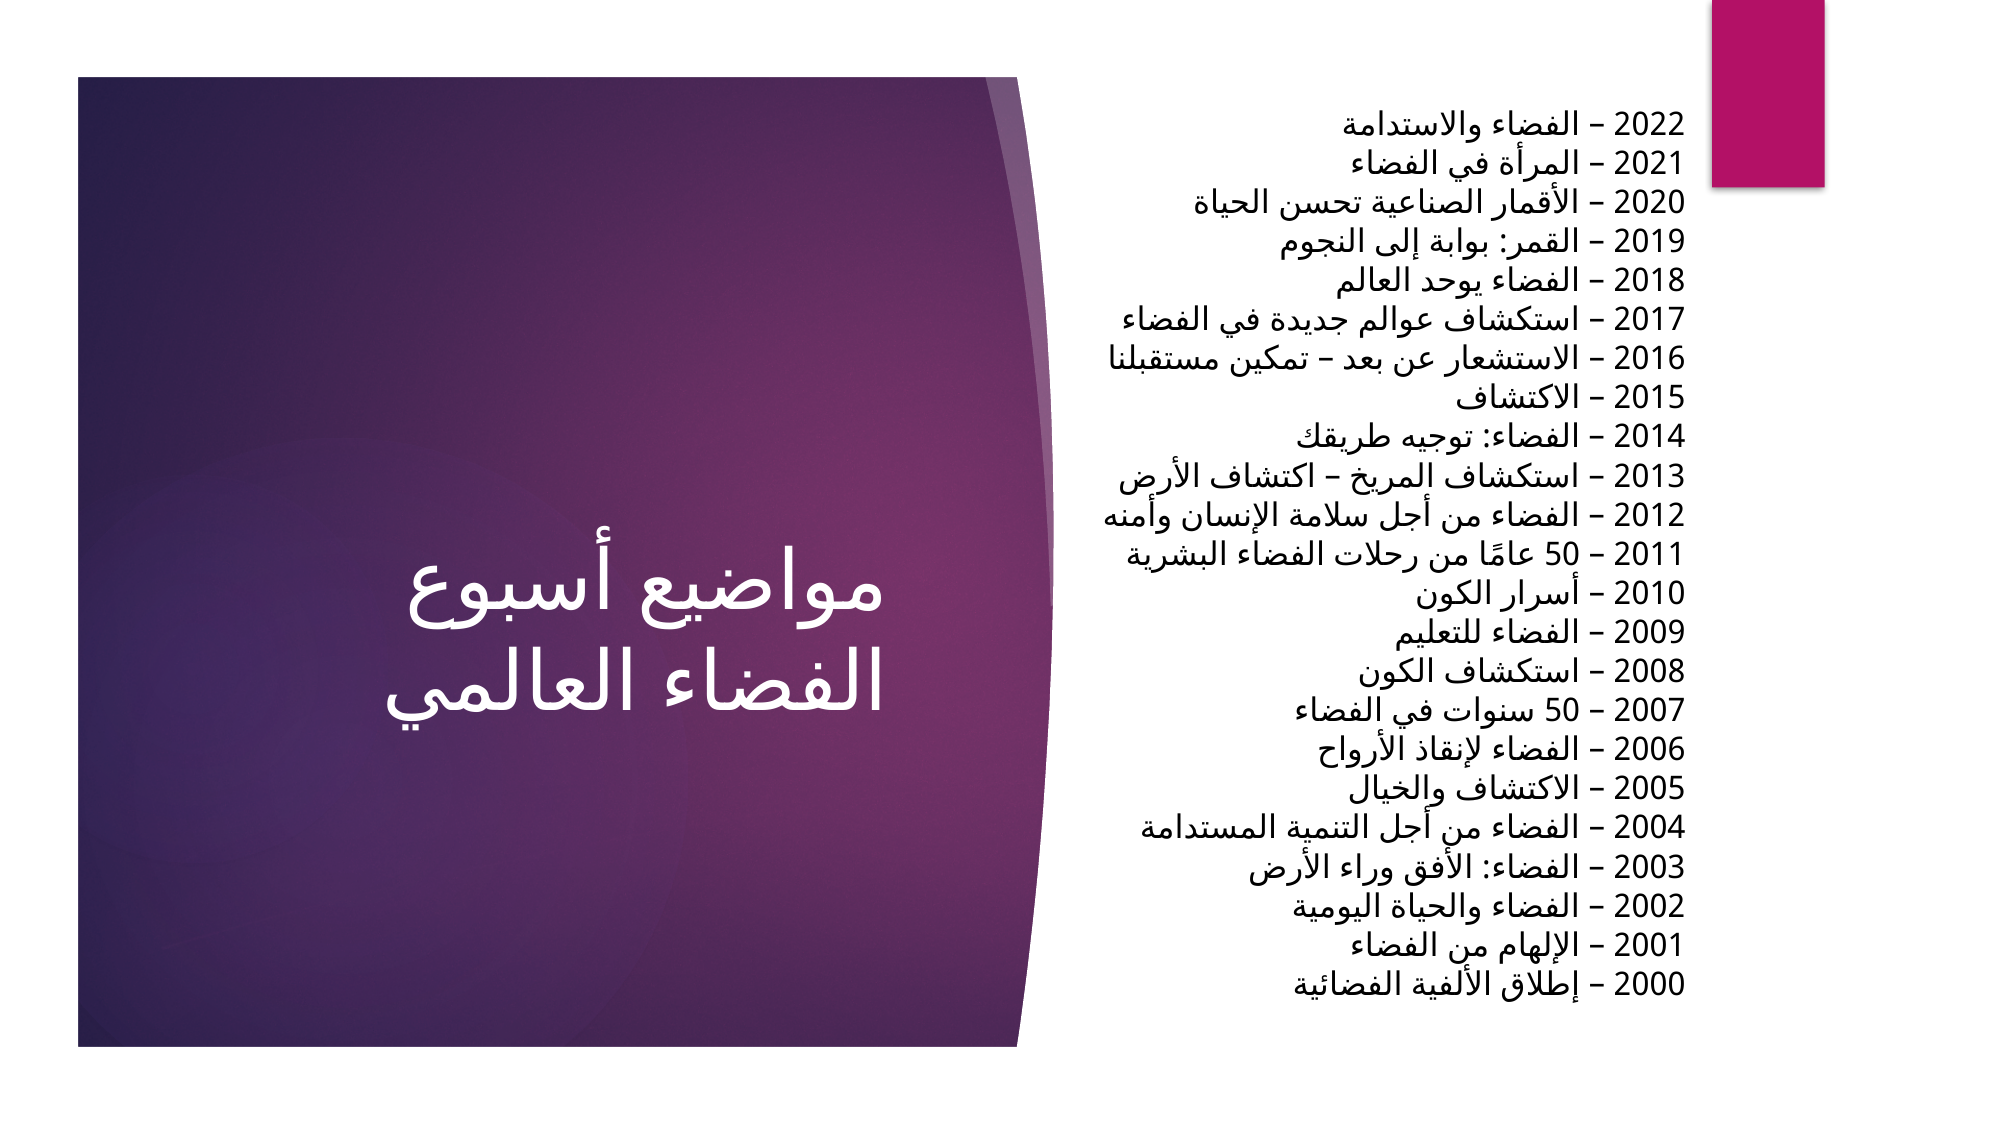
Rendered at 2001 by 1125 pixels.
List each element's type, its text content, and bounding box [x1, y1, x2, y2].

title مواضيع أسبوع الفضاء العالمي [189, 439, 904, 814]
list 2022 – الفضاء والاستدامة 2021 – المرأة في الفضاء 2020 – الأقمار الصناعية تحسن الحياة 2019 – القمر: بوابة إلى النجوم 2018 – الفضاء يوحد العالم 2017 – استكشاف عوالم جديدة في الفضاء 2016 – الاستشعار عن بعد – تمكين مستقبلنا 2015 – الاكتشاف 2014 – الفضاء: توجيه طريقك 2013 – استكشاف المريخ – اكتشاف الأرض 2012 – الفضاء من أجل سلامة الإنسان وأمنه 2011 – 50 عامًا من رحلات الفضاء البشرية 2010 – أسرار الكون 2009 – الفضاء للتعليم 2008 – استكشاف الكون 2007 – 50 سنوات في الفضاء 2006 – الفضاء لإنقاذ الأرواح 2005 – الاكتشاف والخيال 2004 – الفضاء من أجل التنمية المستدامة 2003 – الفضاء: الأفق وراء الأرض 2002 – الفضاء والحياة اليومية 2001 – الإلهام من الفضاء 2000 – إطلاق الألفية الفضائية [1084, 51, 1701, 1049]
